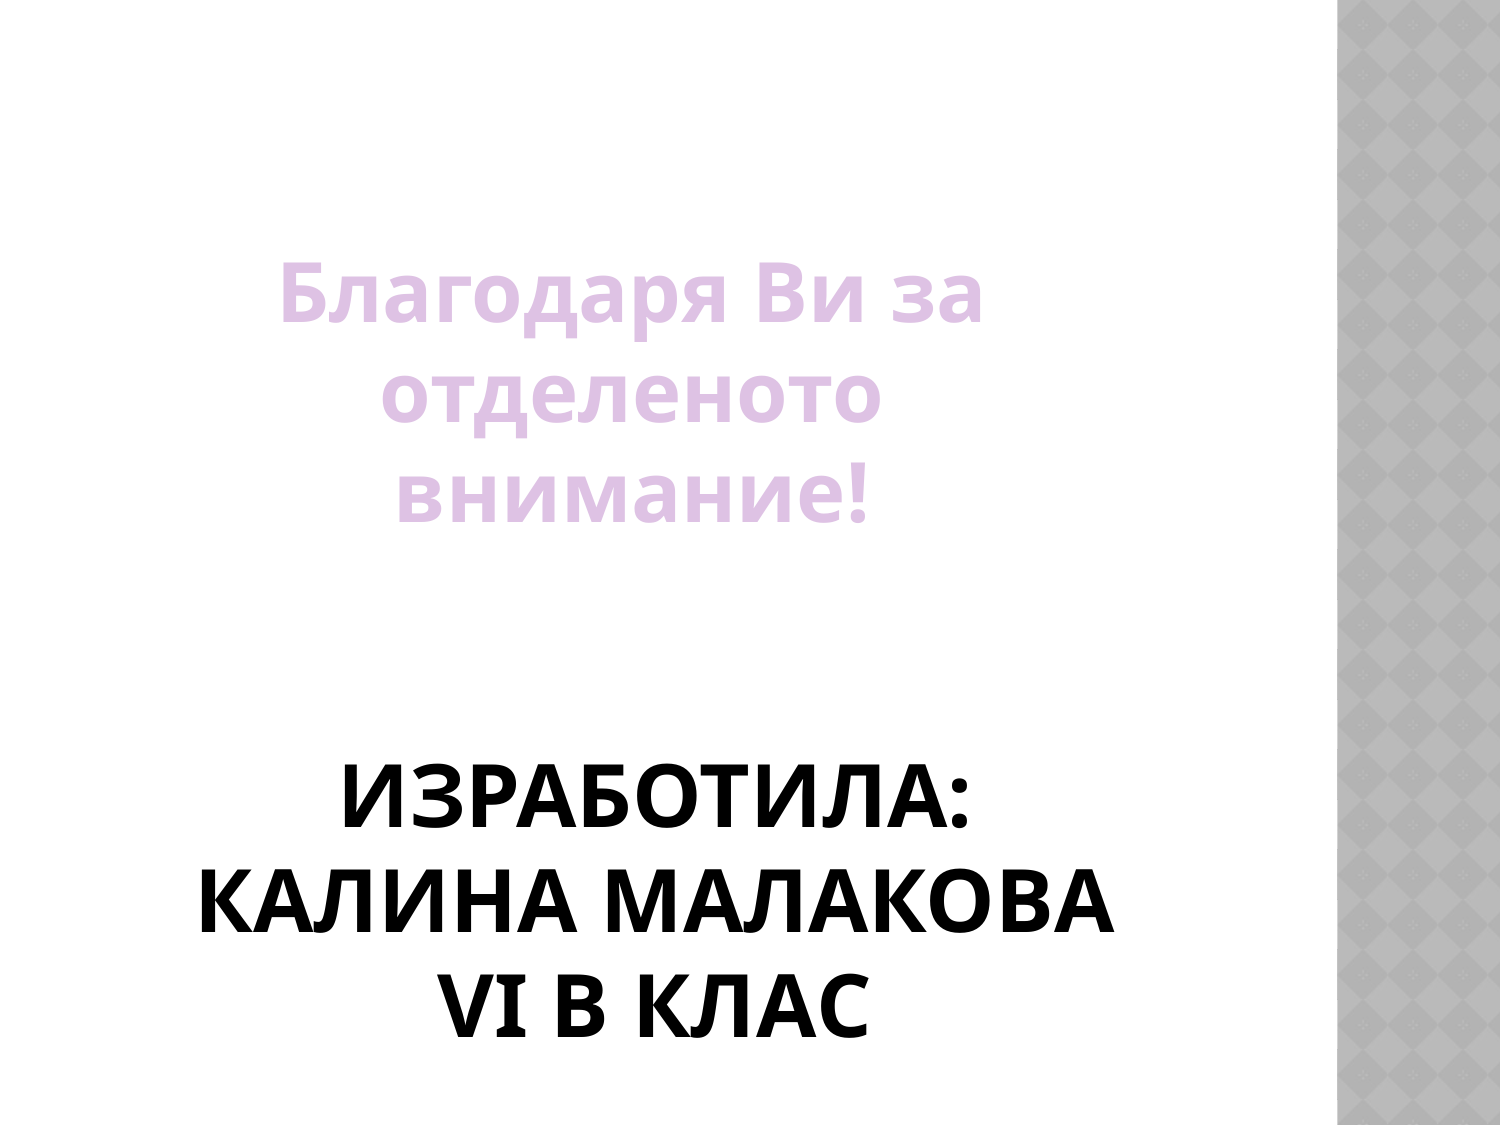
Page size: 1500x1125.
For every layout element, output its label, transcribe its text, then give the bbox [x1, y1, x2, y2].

title Изработила: калина малакова VI в клас [76, 739, 1233, 1125]
text_box Благодаря Ви за отделеното внимание! [218, 231, 1046, 547]
